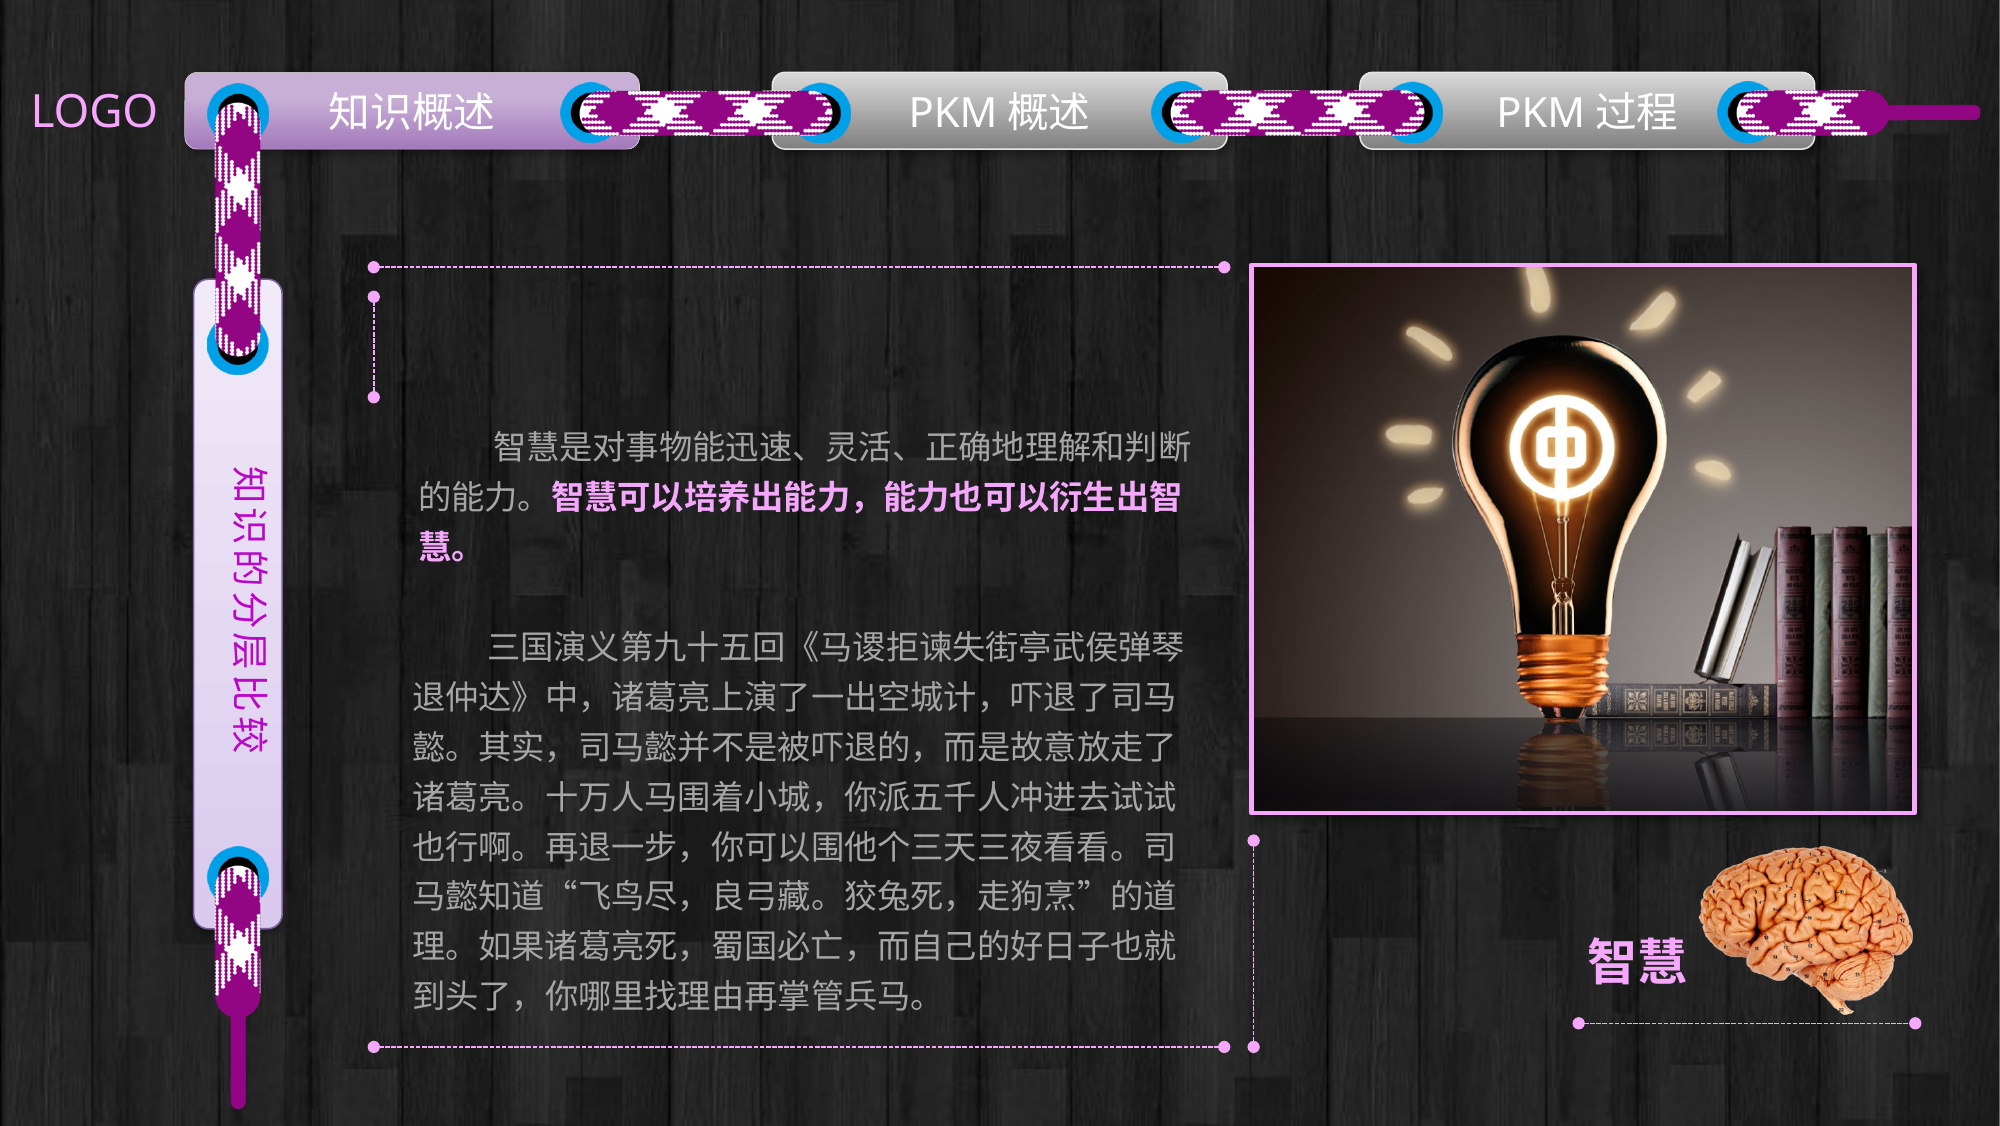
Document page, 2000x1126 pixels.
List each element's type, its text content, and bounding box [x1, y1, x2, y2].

text_box 三国演义第九十五回《马谡拒谏失街亭武侯弹琴退仲达》中，诸葛亮上演了一出空城计，吓退了司马懿。其实，司马懿并不是被吓退的，而是故意放走了诸葛亮。十万人马围着小城，你派五千人冲进去试试也行啊。再退一步，你可以围他个三天三夜看看。司马懿知道“飞鸟尽，良弓藏。狡兔死，走狗烹”的道理。如果诸葛亮死，蜀国必亡，而自己的好日子也就到头了，你哪里找理由再掌管兵马。 [397, 608, 1201, 1023]
text_box 智慧是对事物能迅速、灵活、正确地理解和判断的能力。智慧可以培养出能力，能力也可以衍生出智慧。 [403, 409, 1207, 574]
picture [0, 0, 2000, 1126]
text_box 知识的分层比较 [205, 373, 282, 847]
text_box 智慧 [1543, 893, 1694, 999]
